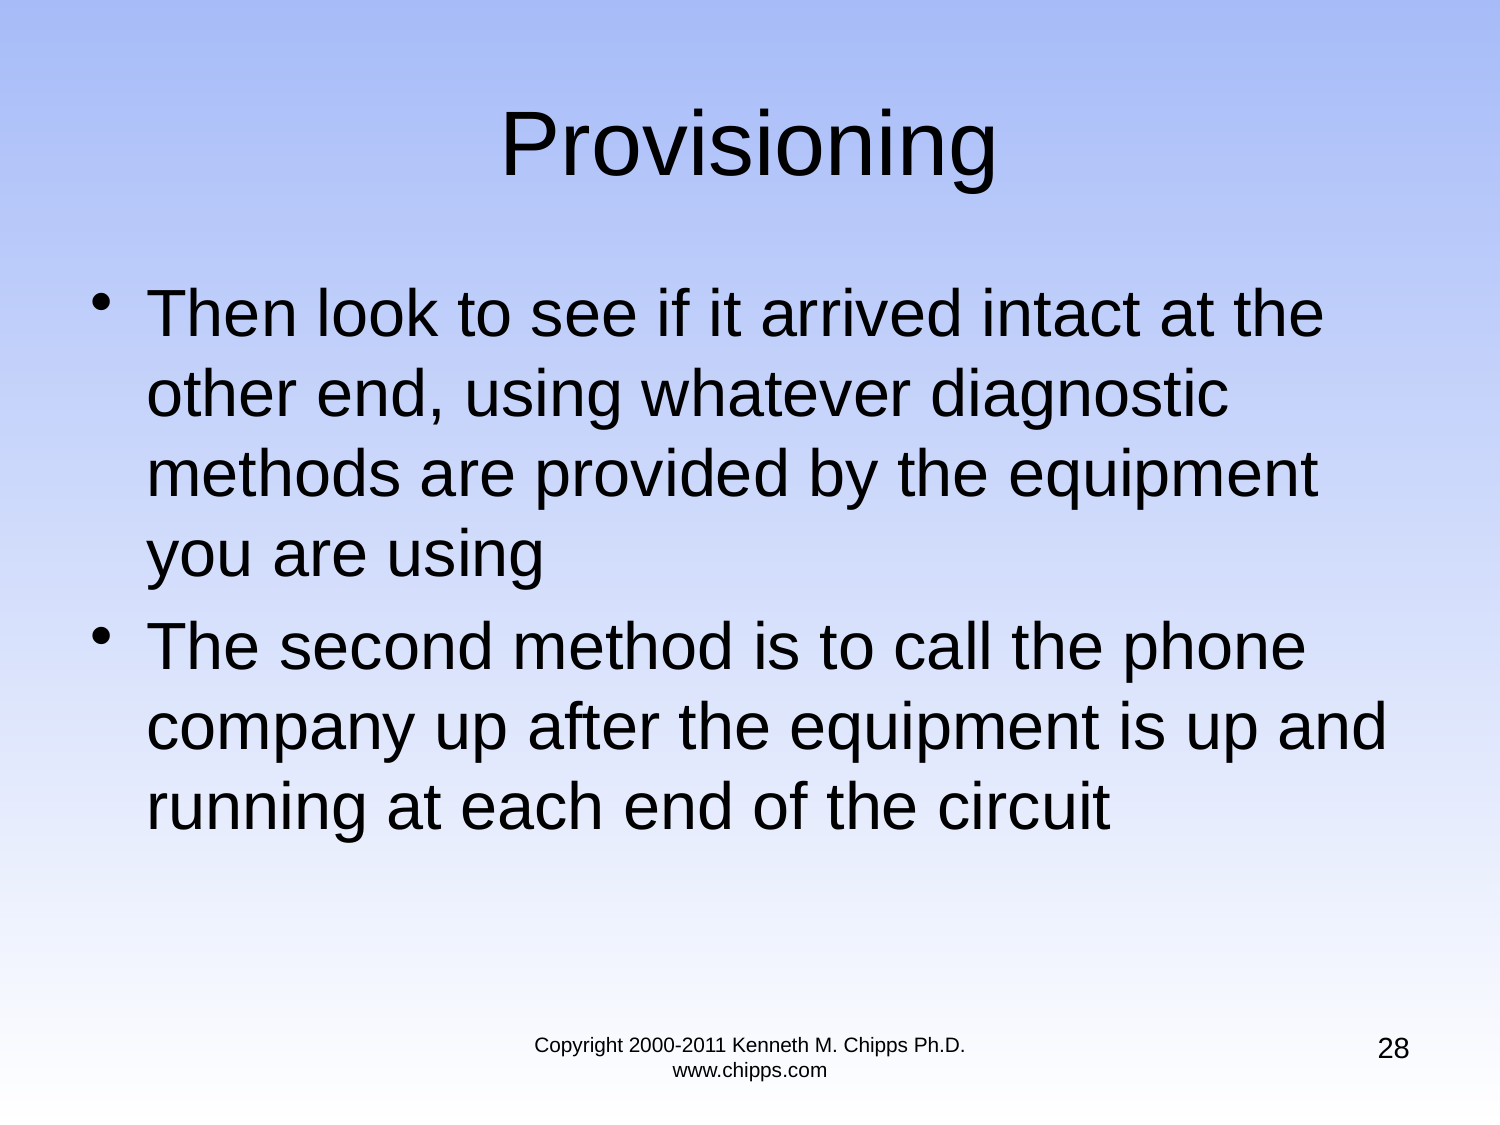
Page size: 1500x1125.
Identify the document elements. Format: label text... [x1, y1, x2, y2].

footer Copyright 2000-2011 Kenneth M. Chipps Ph.D. www.chipps.com [449, 1024, 1051, 1103]
list Then look to see if it arrived intact at the other end, using whatever diagnostic methods are provided by the equipment you are using The second method is to call the phone company up after the equipment is up and running at each end of the circuit [74, 262, 1426, 1006]
slide_number 28 [1074, 1021, 1426, 1101]
title Provisioning [74, 44, 1426, 233]
